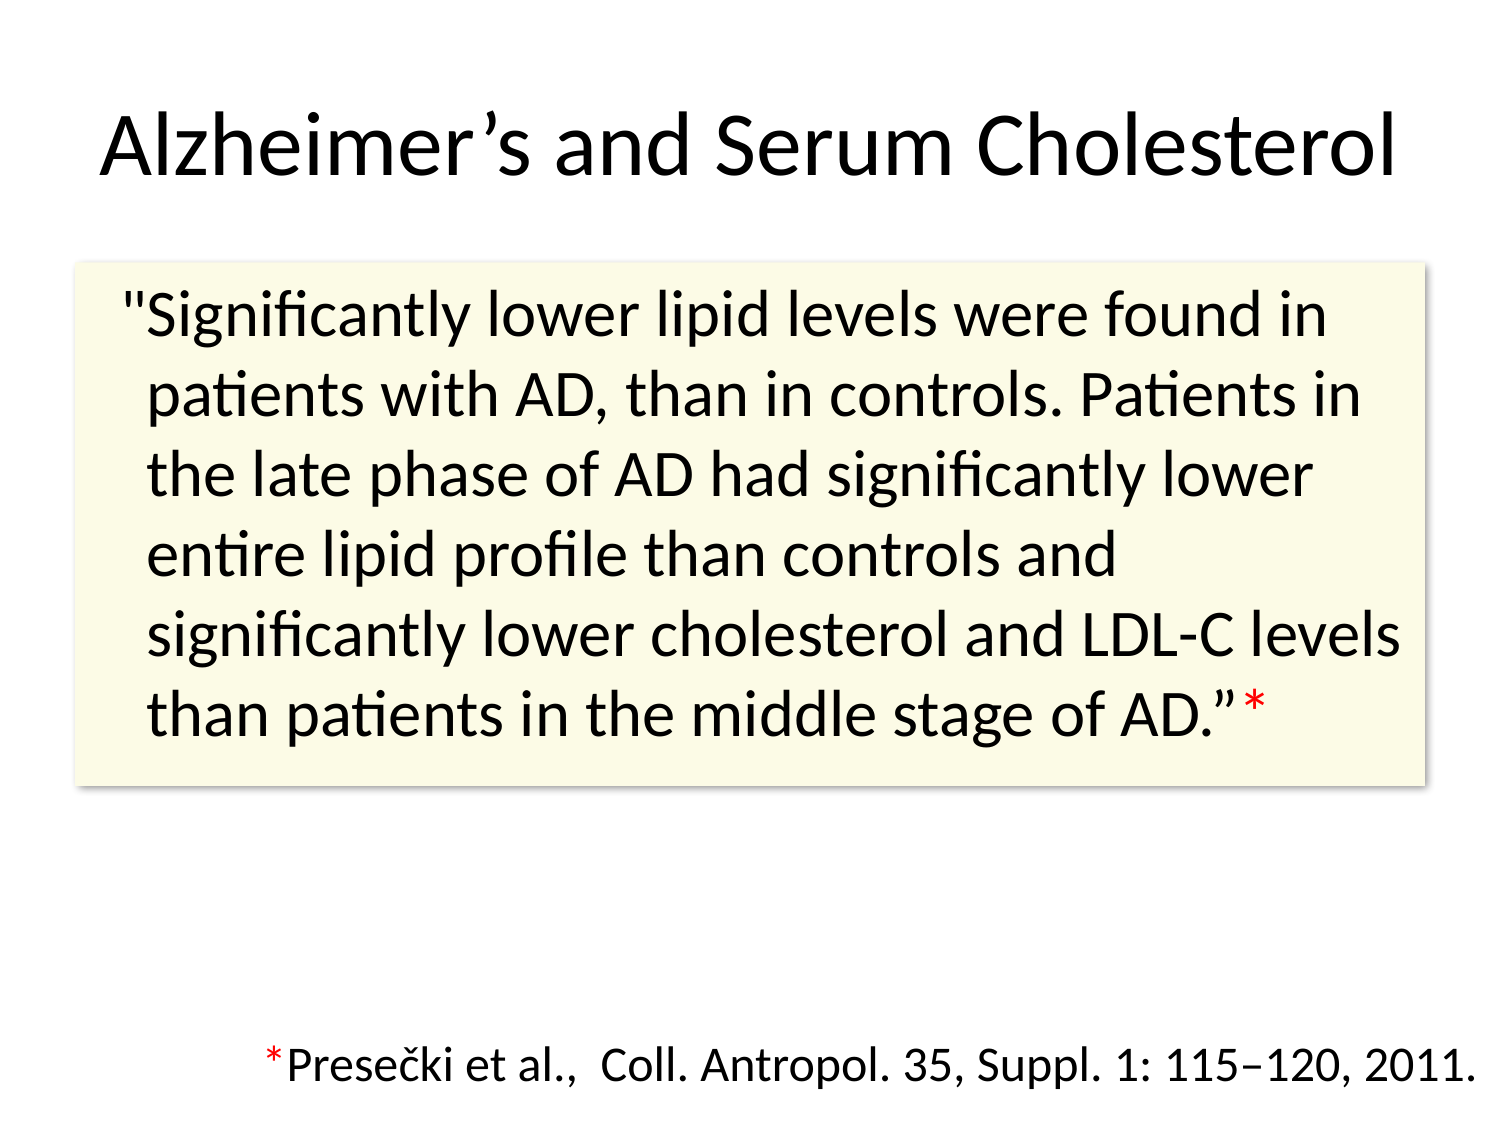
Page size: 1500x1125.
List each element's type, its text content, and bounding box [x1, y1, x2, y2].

text_box *Presečki et al., Coll. Antropol. 35, Suppl. 1: 115–120, 2011. [246, 1024, 1493, 1099]
list "Significantly lower lipid levels were found in patients with AD, than in controls. Patients in the late phase of AD had significantly lower entire lipid profile than controls and significantly lower cholesterol and LDL-C levels than patients in the middle stage of AD.”* [75, 262, 1425, 786]
title Alzheimer’s and Serum Cholesterol [75, 45, 1425, 233]
